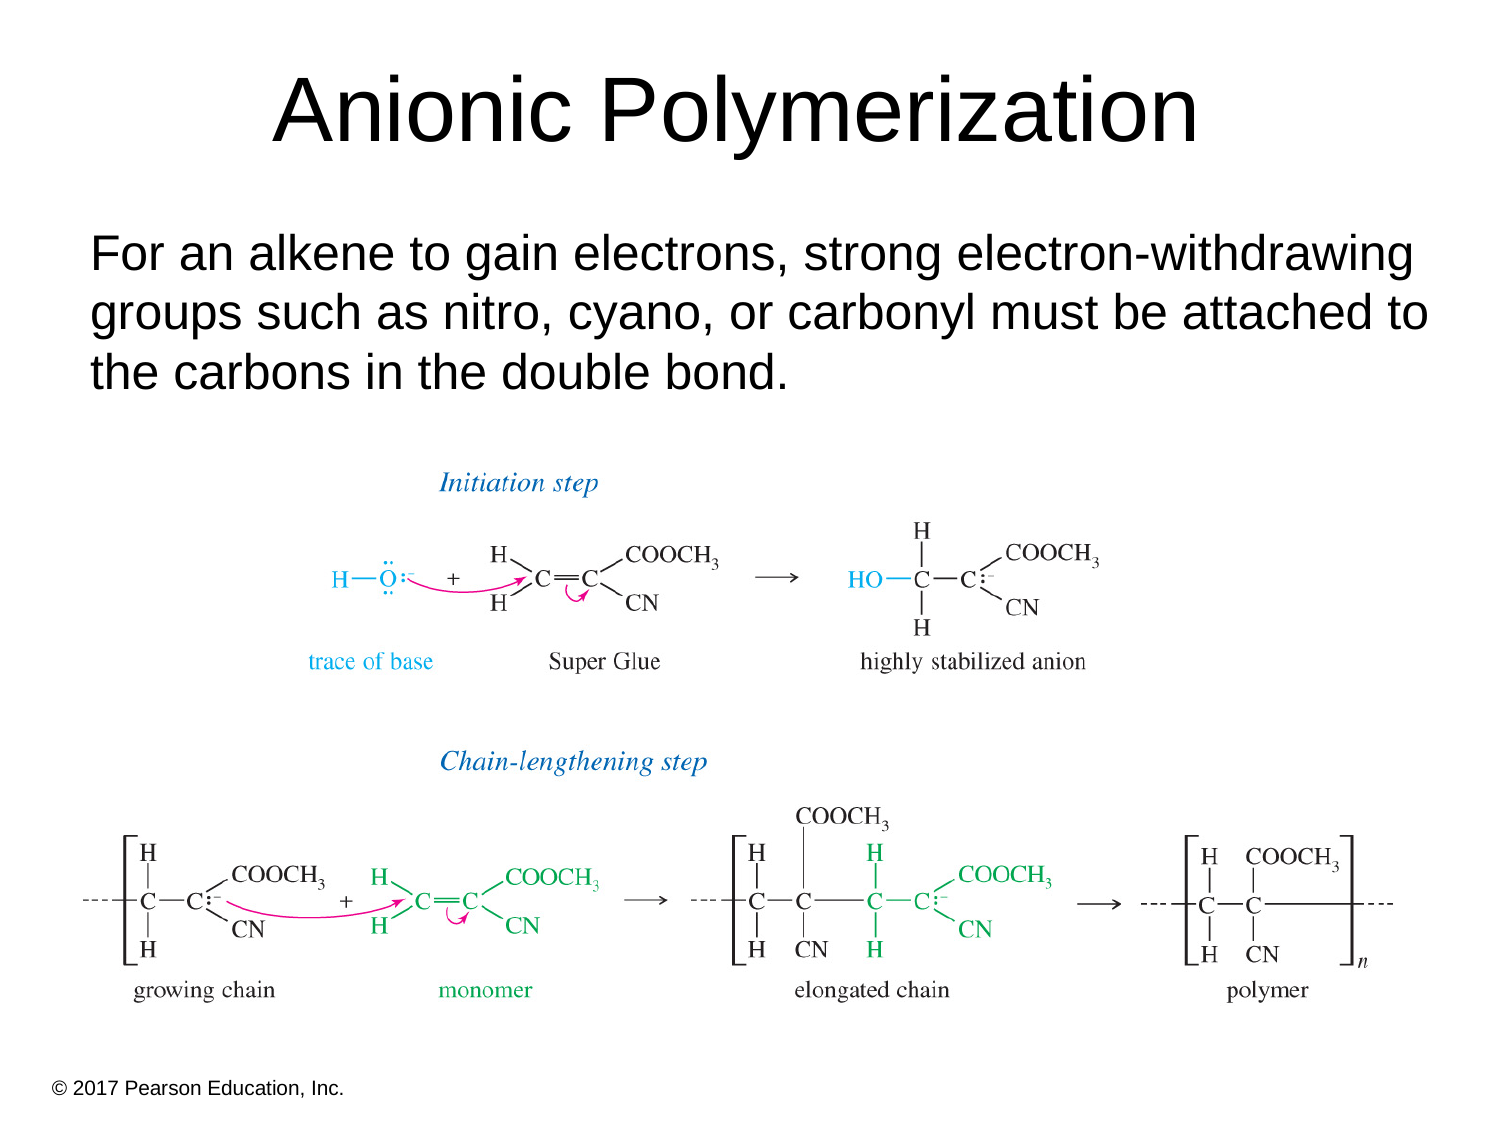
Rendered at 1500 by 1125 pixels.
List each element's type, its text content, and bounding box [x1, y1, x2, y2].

picture [73, 462, 1402, 1006]
text_box For an alkene to gain electrons, strong electron-withdrawing groups such as nitro, cyano, or carbonyl must be attached to the carbons in the double bond. [74, 212, 1500, 408]
title Anionic Polymerization [99, 41, 1375, 212]
